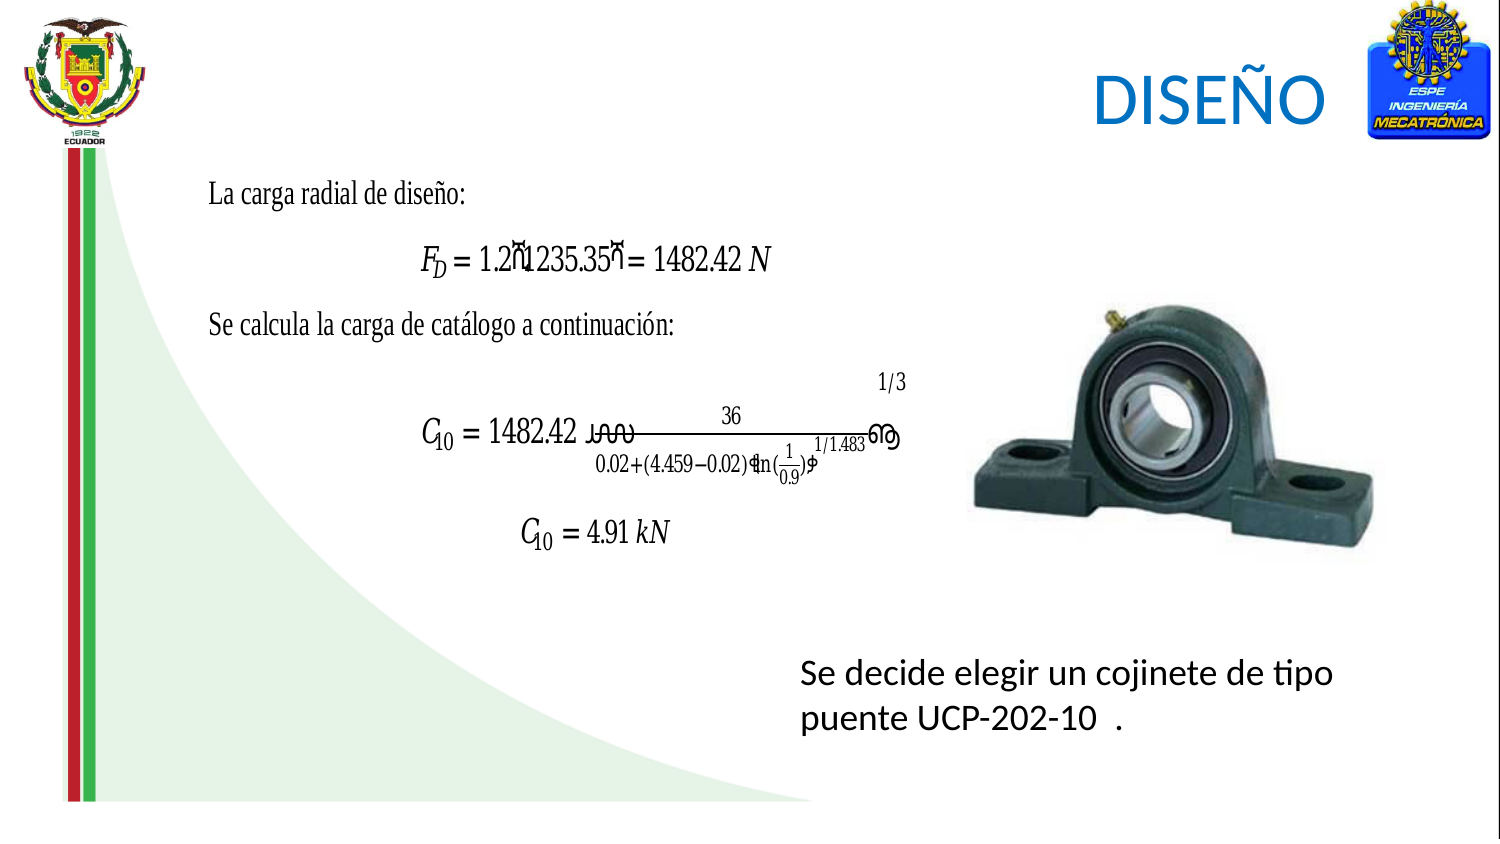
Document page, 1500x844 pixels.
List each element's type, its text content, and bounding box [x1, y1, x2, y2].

title DISEÑO [419, 40, 1343, 148]
picture [0, 0, 1500, 839]
